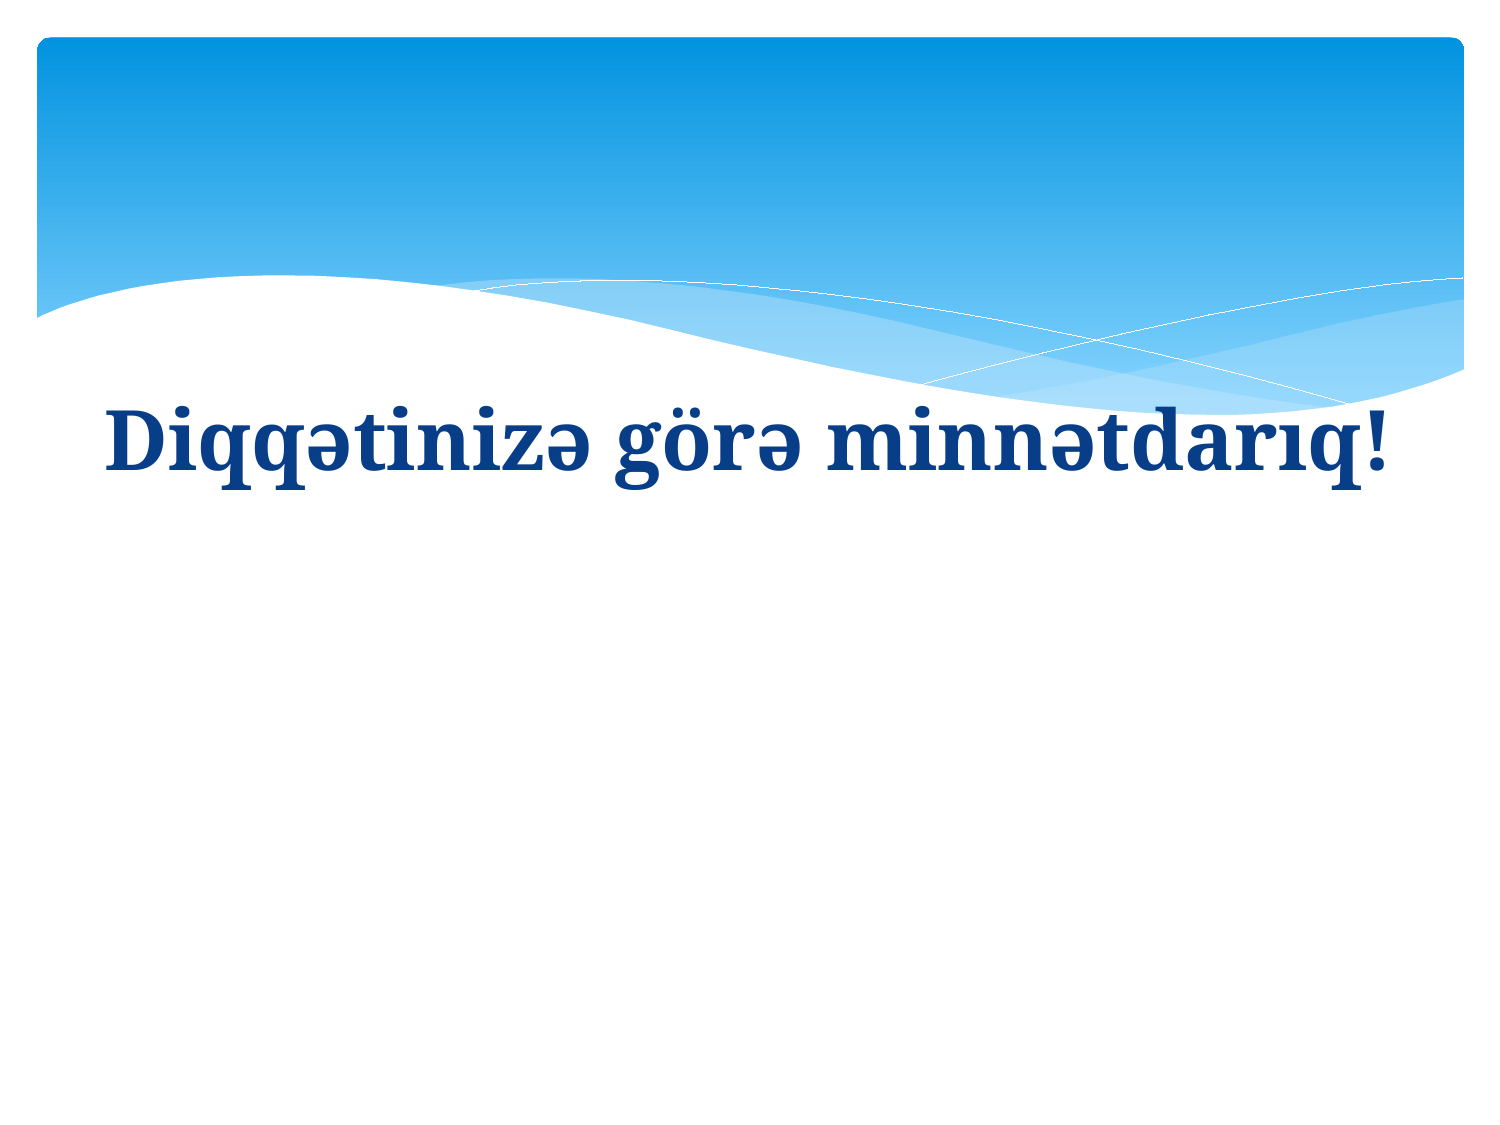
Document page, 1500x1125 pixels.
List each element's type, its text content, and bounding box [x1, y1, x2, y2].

list Diqqətinizə görə minnətdarıq! [75, 262, 1425, 587]
